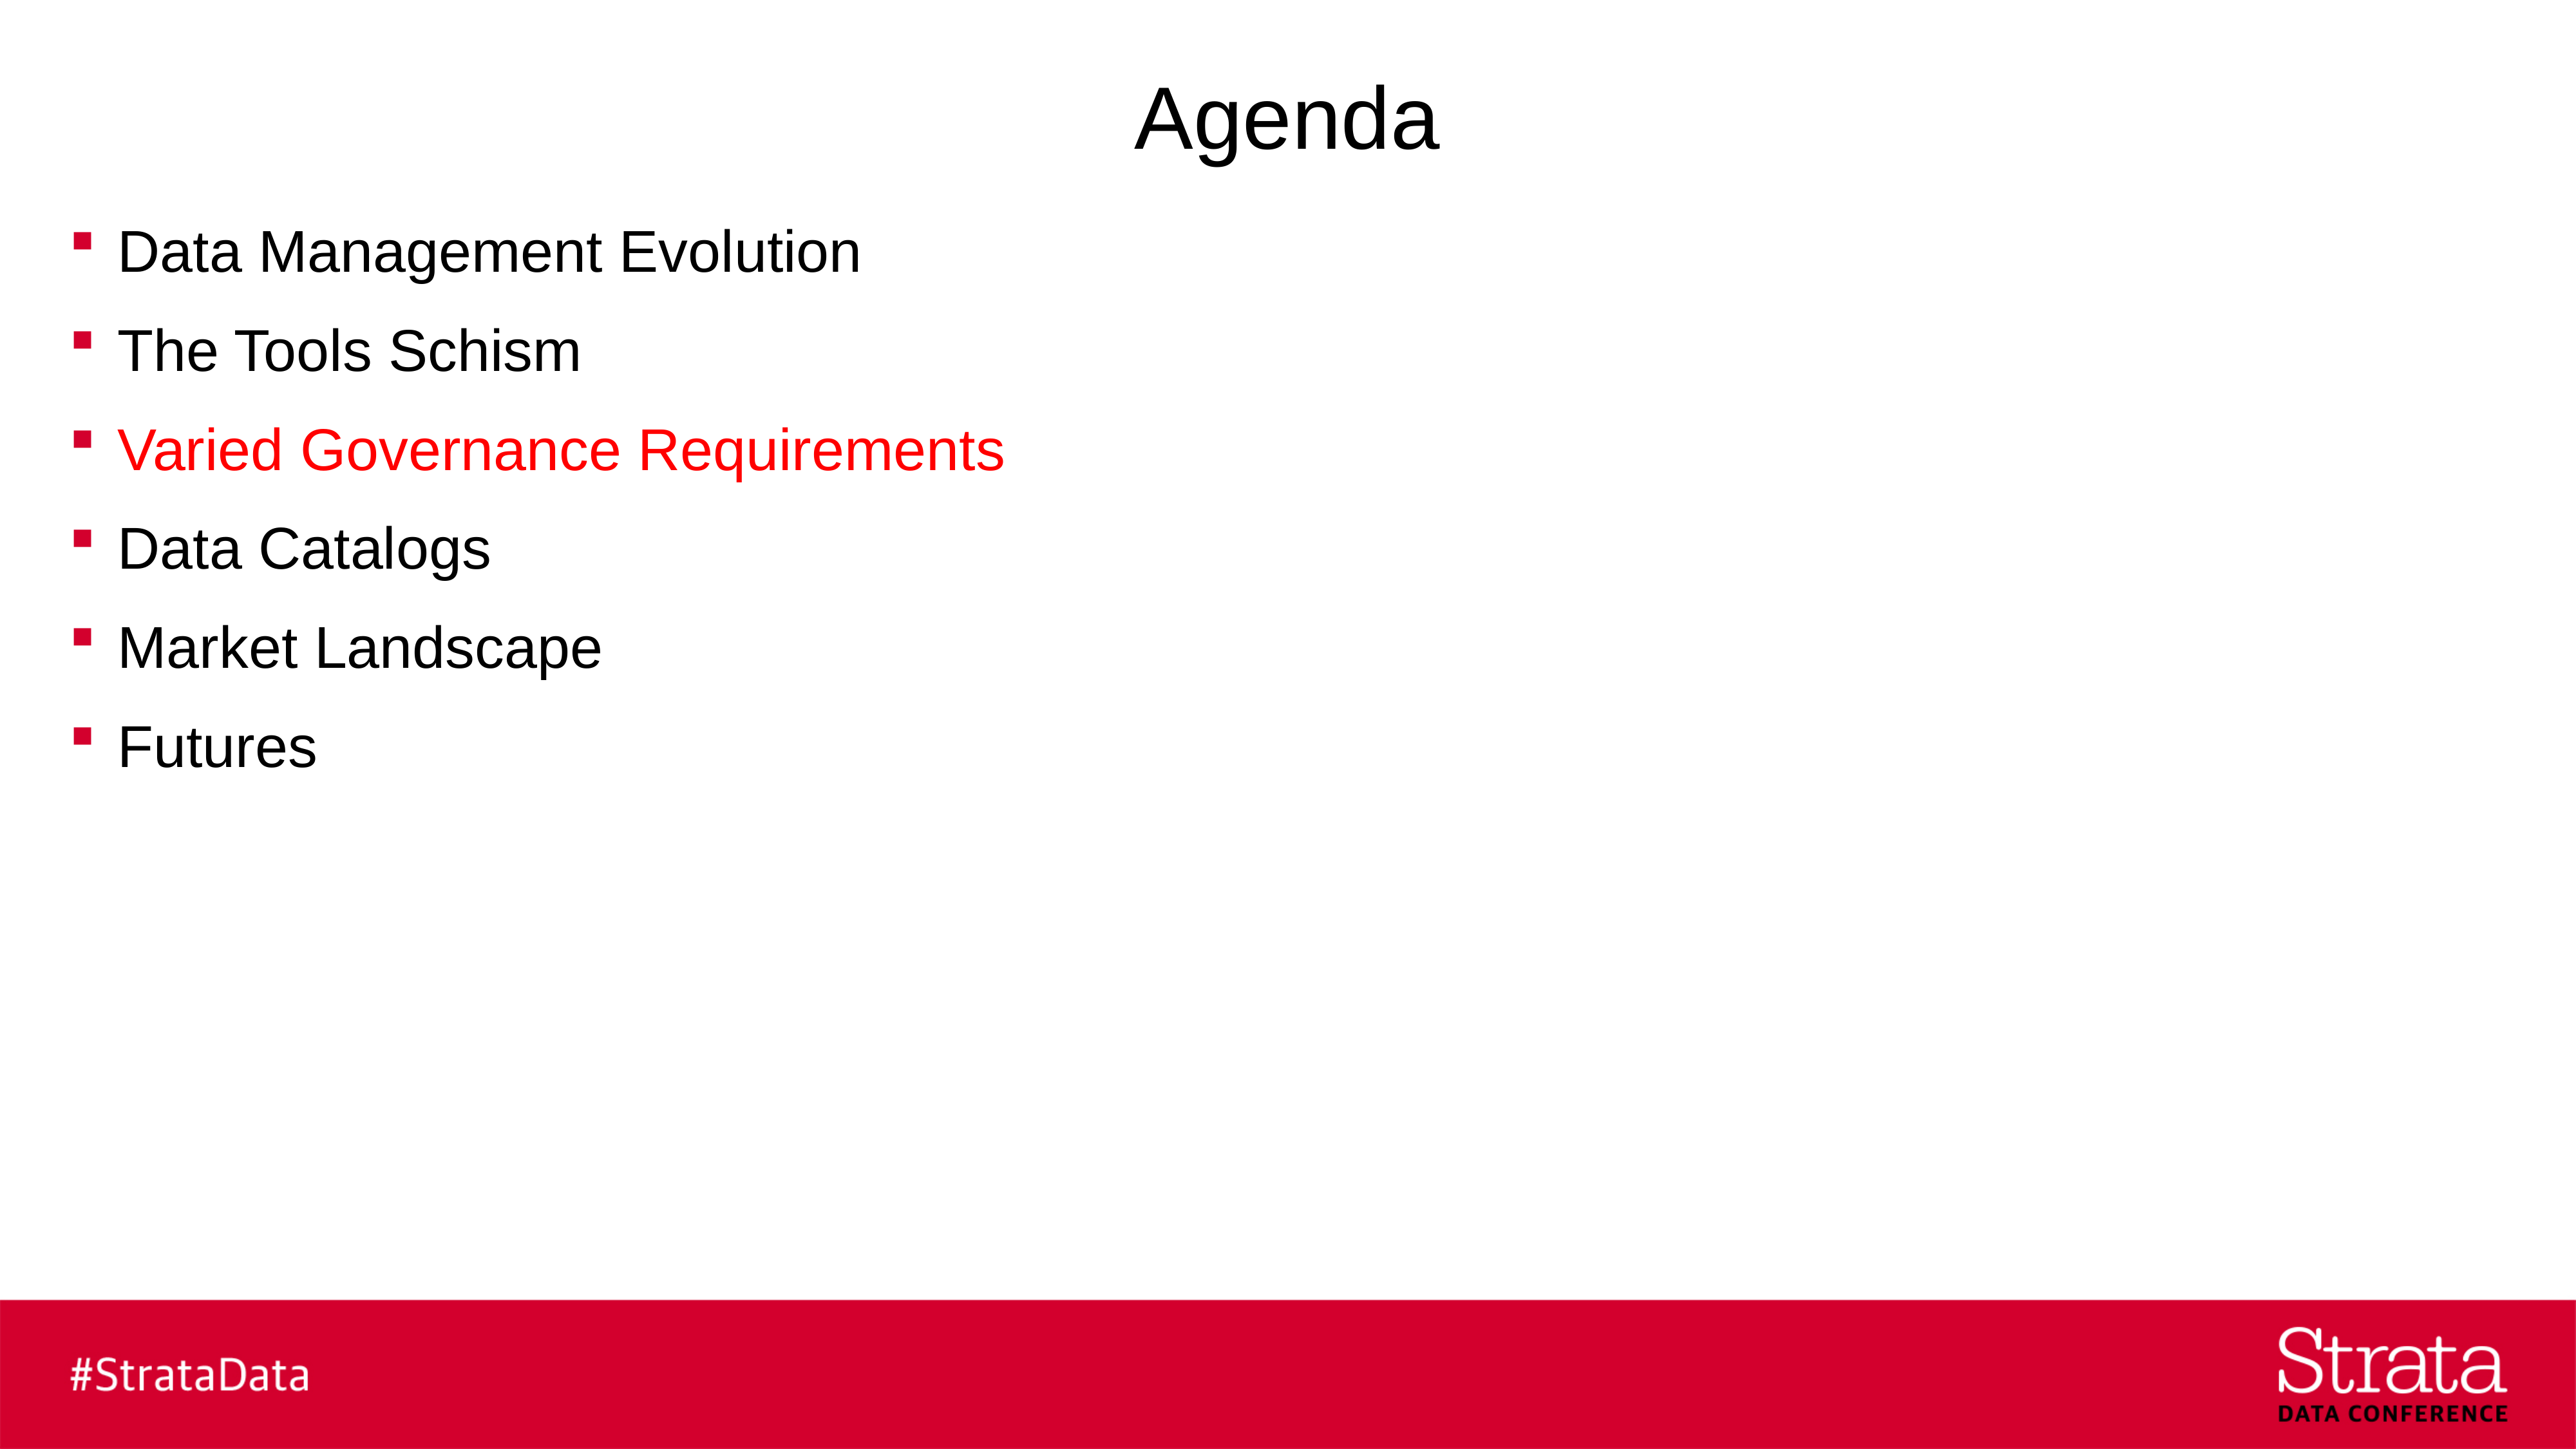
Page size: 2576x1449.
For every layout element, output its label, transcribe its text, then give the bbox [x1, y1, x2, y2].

list Data Management Evolution The Tools Schism Varied Governance Requirements Data Catalogs Market Landscape Futures [65, 209, 2510, 1304]
picture [0, 0, 2576, 1449]
title Agenda [65, 25, 2510, 202]
